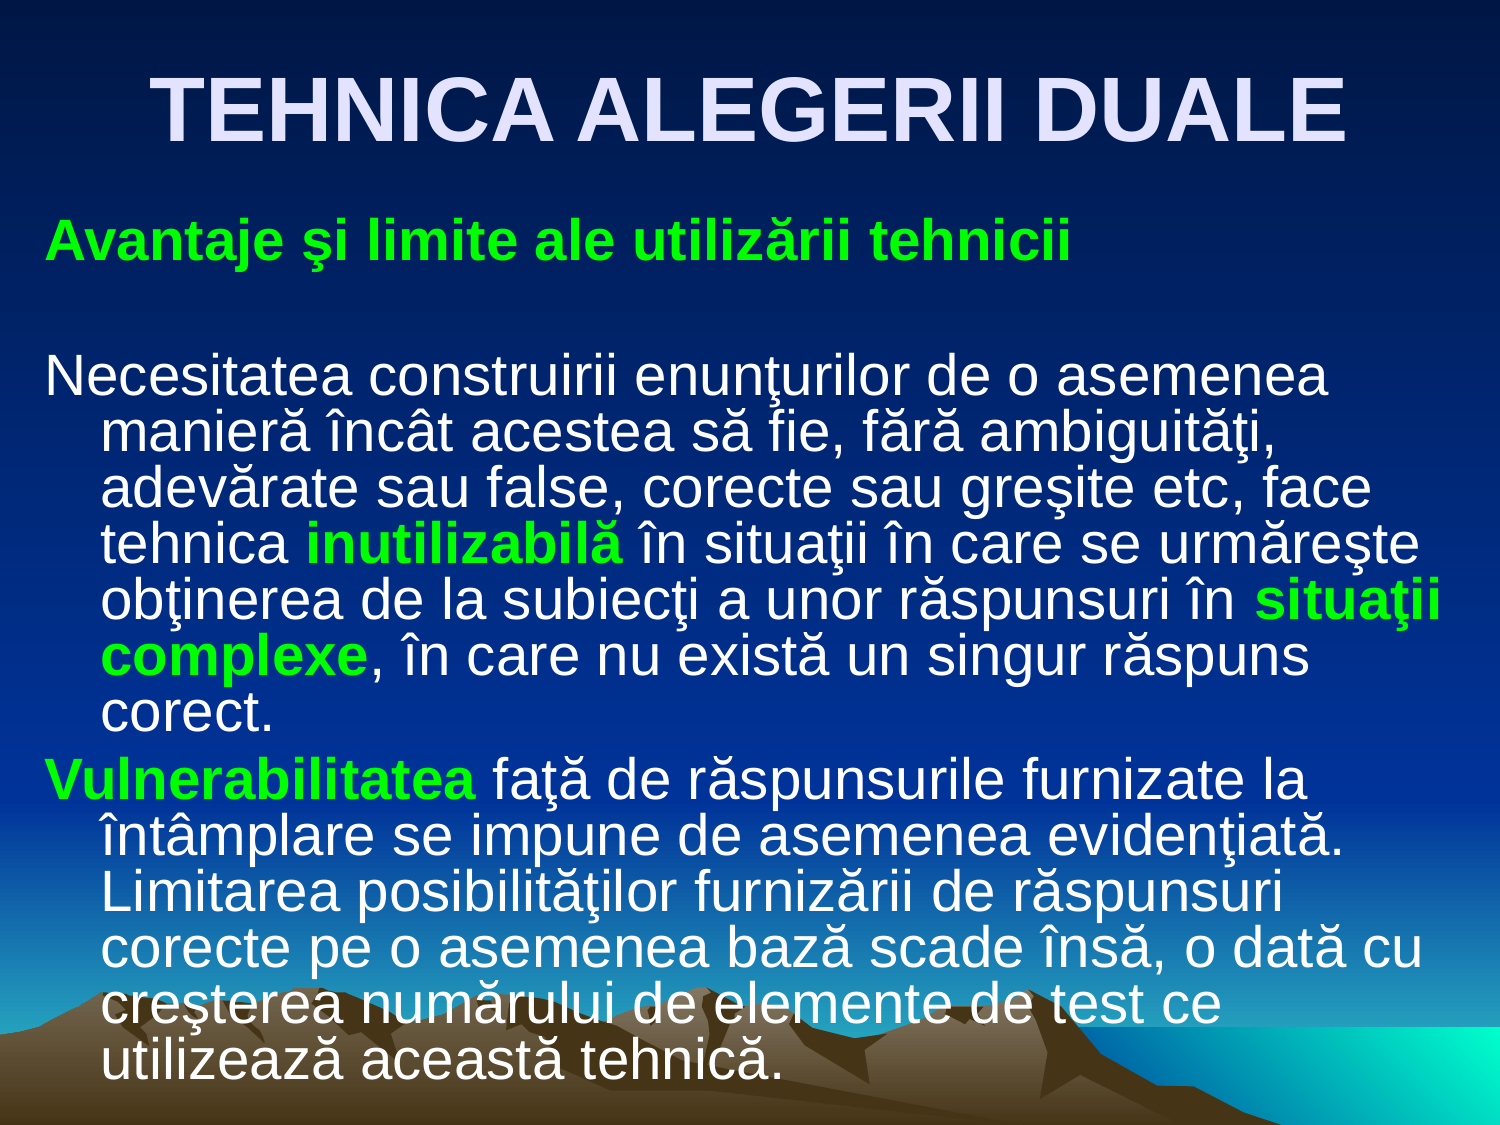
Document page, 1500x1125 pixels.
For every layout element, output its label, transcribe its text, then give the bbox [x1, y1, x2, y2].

list Avantaje şi limite ale utilizării tehnicii Necesitatea construirii enunţurilor de o asemenea manieră încât acestea să fie, fără ambiguităţi, adevărate sau false, corecte sau greşite etc, face tehnica inutilizabilă în situaţii în care se urmăreşte obţinerea de la subiecţi a unor răspunsuri în situaţii complexe, în care nu există un singur răspuns corect. Vulnerabilitatea faţă de răspunsurile furnizate la întâmplare se impune de asemenea evidenţiată. Limitarea posibilităţilor furnizării de răspunsuri corecte pe o asemenea bază scade însă, o dată cu creşterea numărului de elemente de test ce utilizează această tehnică. [29, 208, 1471, 1125]
title TEHNICA ALEGERII DUALE [75, 37, 1425, 173]
